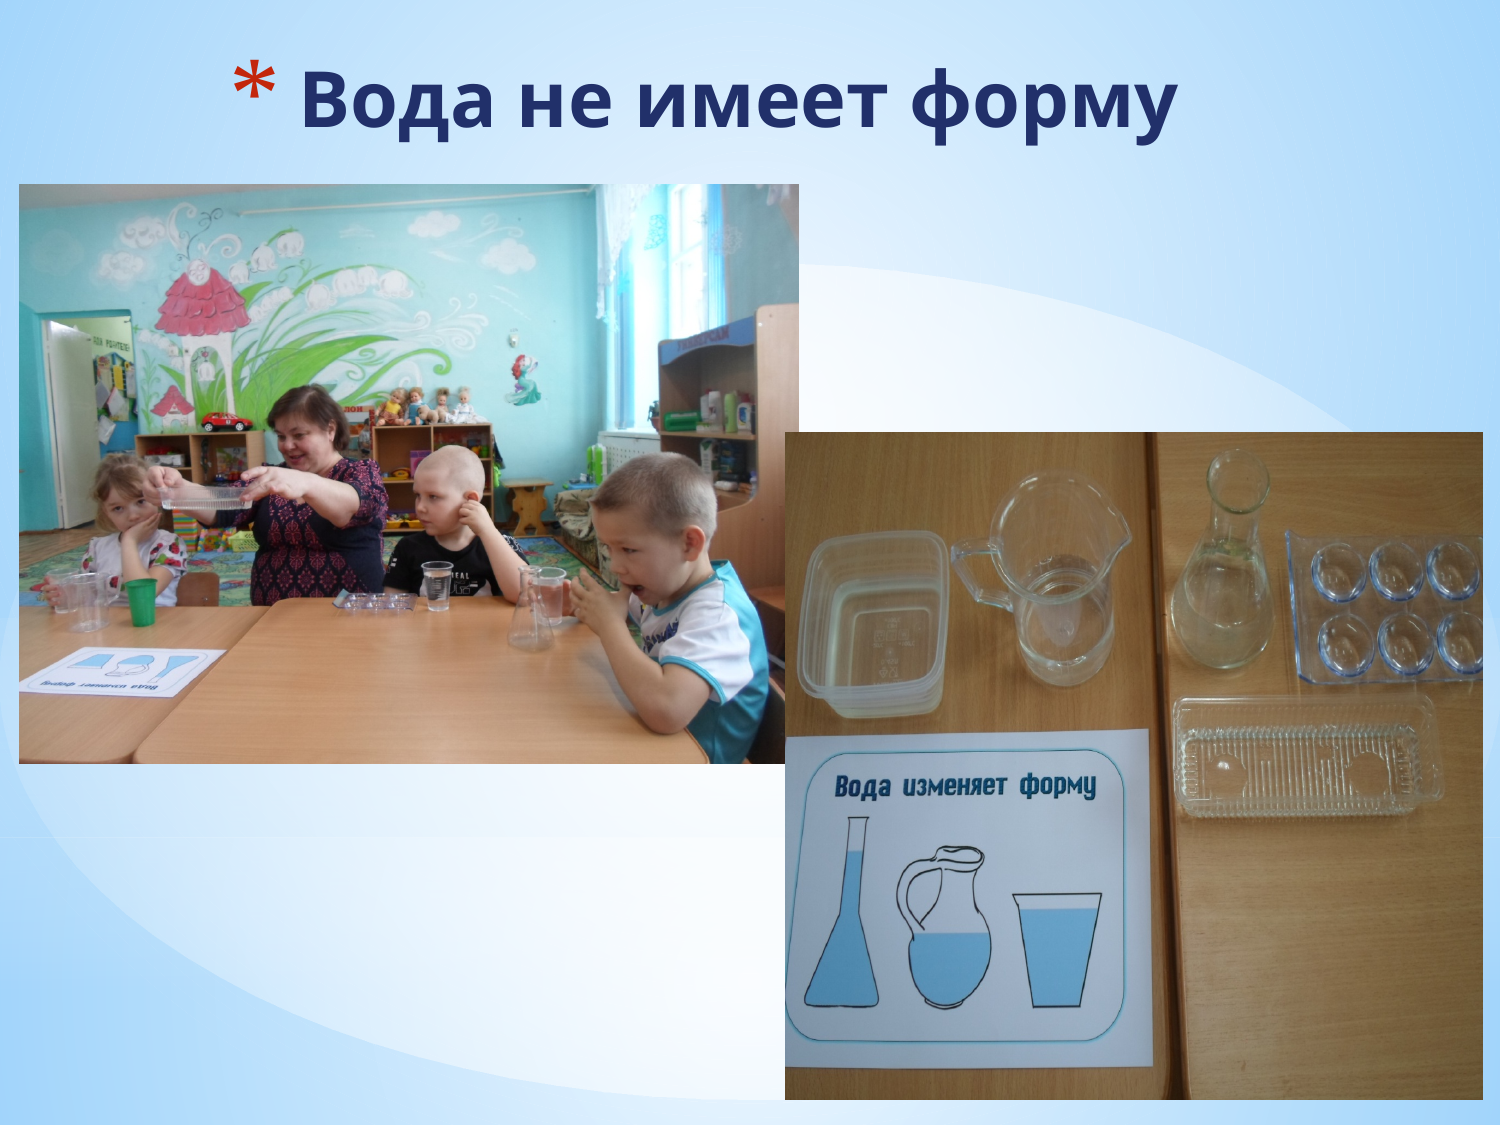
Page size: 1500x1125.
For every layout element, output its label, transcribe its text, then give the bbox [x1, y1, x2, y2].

picture [785, 432, 1483, 1100]
title Вода не имеет форму [183, 42, 1252, 231]
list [18, 184, 800, 764]
